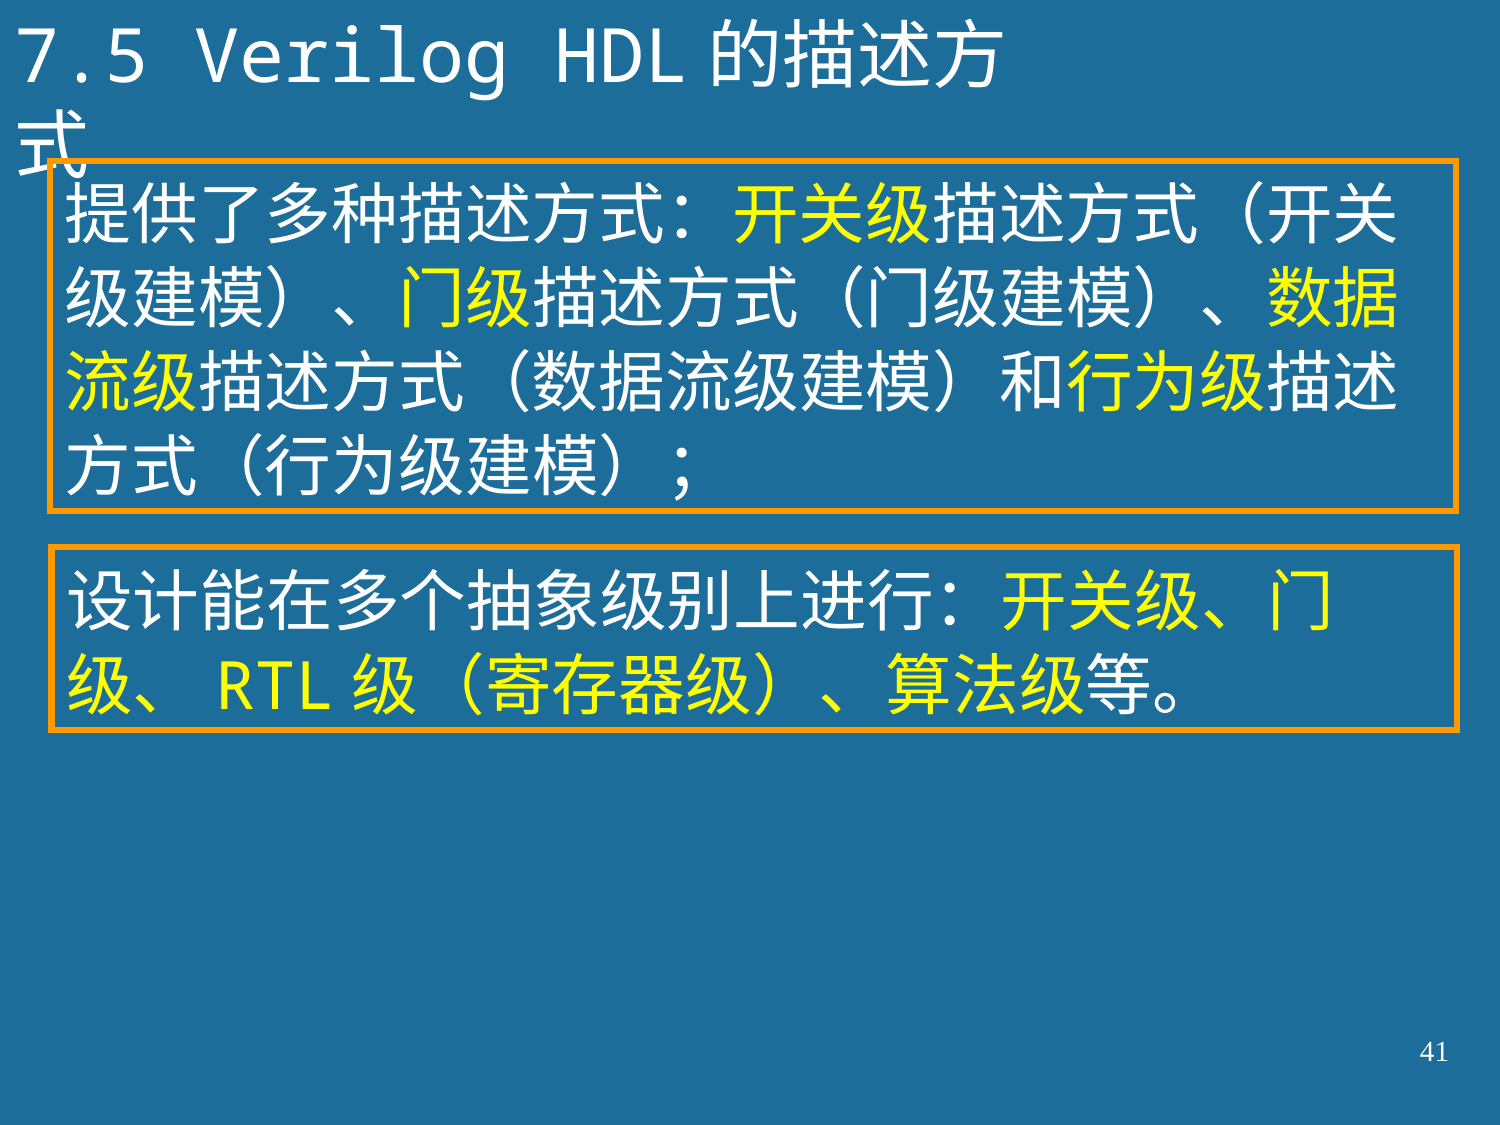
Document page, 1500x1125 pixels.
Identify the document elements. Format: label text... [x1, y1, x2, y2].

text_box 7.5 Verilog HDL的描述方式 [0, 0, 1078, 195]
text_box 设计能在多个抽象级别上进行：开关级、门级、RTL级（寄存器级）、算法级等。 [51, 547, 1458, 730]
text_box 提供了多种描述方式：开关级描述方式（开关级建模）、门级描述方式（门级建模）、数据流级描述方式（数据流级建模）和行为级描述方式（行为级建模）； [49, 160, 1456, 512]
slide_number 41 [1151, 1024, 1465, 1101]
